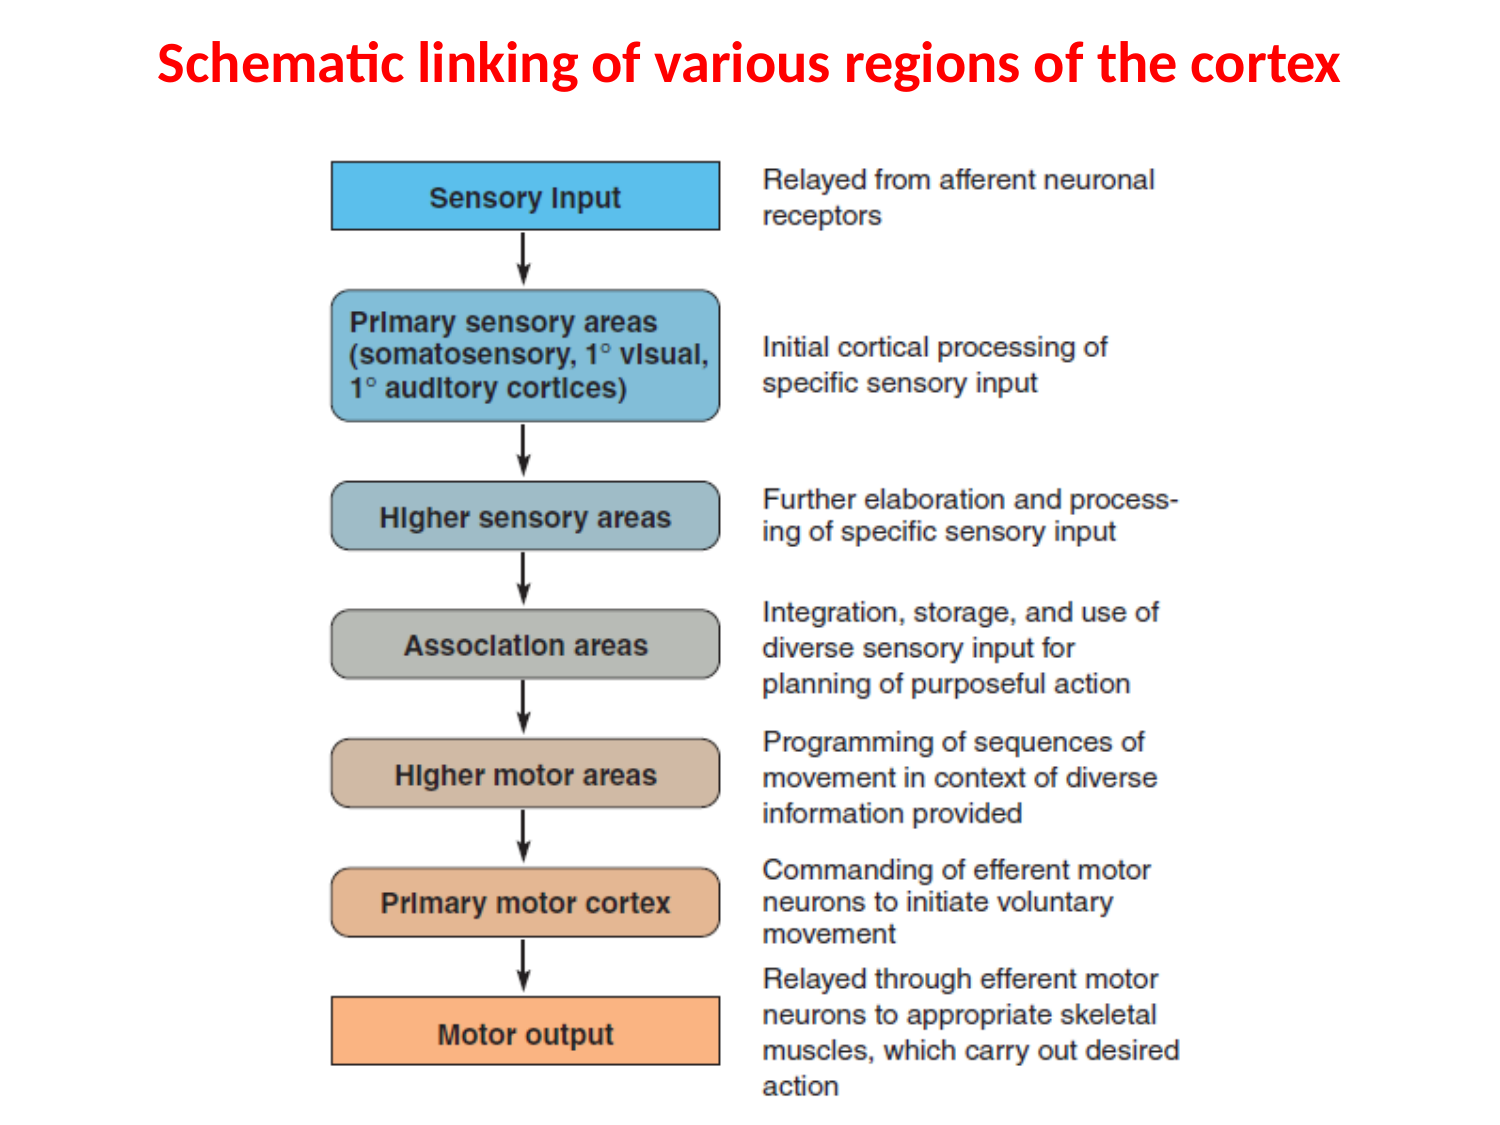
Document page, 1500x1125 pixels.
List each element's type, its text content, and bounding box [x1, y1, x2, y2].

picture [290, 137, 1210, 1113]
title Schematic linking of various regions of the cortex [75, 12, 1425, 105]
